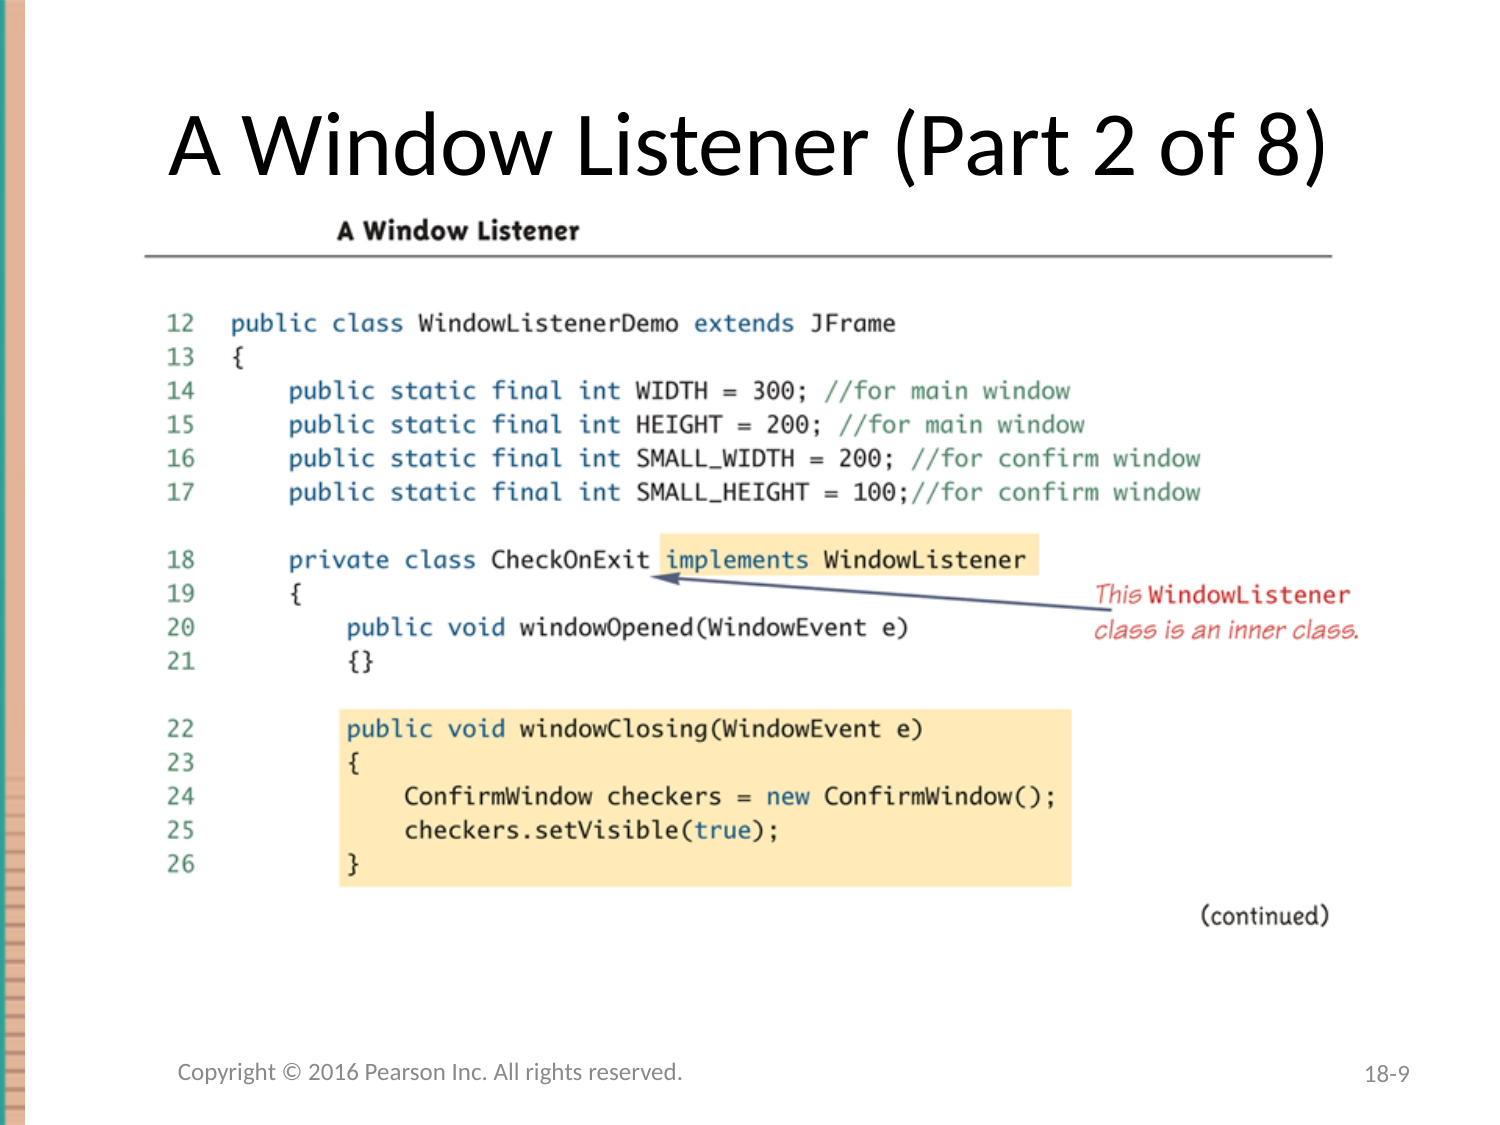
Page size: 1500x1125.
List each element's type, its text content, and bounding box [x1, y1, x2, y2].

footer Copyright © 2016 Pearson Inc. All rights reserved. [75, 1040, 788, 1100]
picture [112, 199, 1391, 948]
slide_number 18-9 [1074, 1042, 1425, 1103]
picture [0, 0, 25, 1125]
title A Window Listener (Part 2 of 8) [75, 45, 1425, 233]
